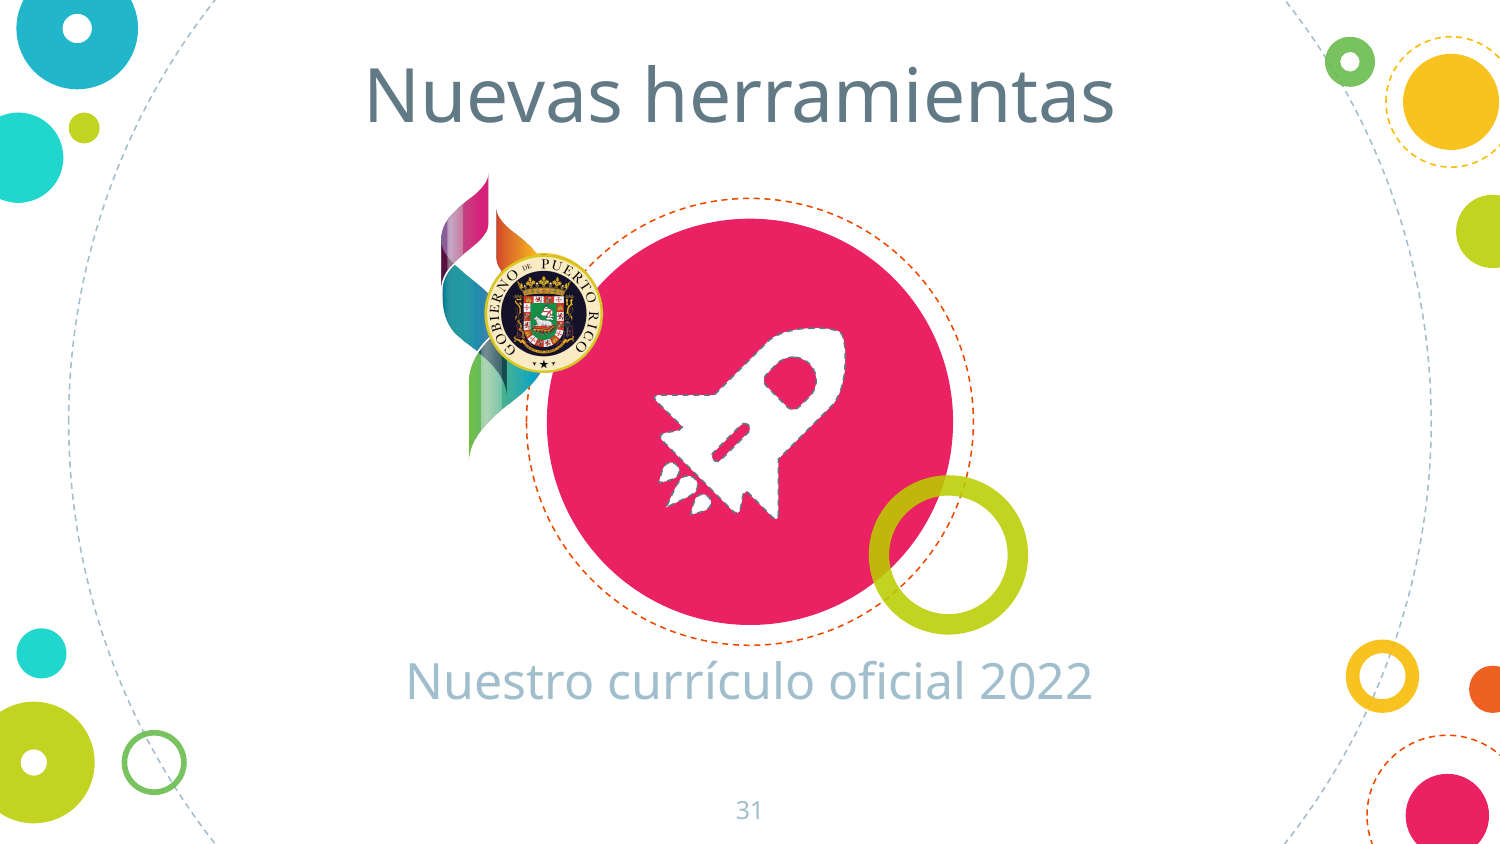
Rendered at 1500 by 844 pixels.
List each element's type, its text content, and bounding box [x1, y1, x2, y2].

text_box [868, 475, 1029, 635]
title Nuevas herramientas [214, 0, 1286, 153]
slide_number 31 [711, 779, 789, 844]
subtitle Nuestro currículo oficial 2022 [214, 634, 1286, 764]
text_box [547, 198, 974, 646]
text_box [654, 327, 846, 520]
picture [400, 129, 650, 508]
